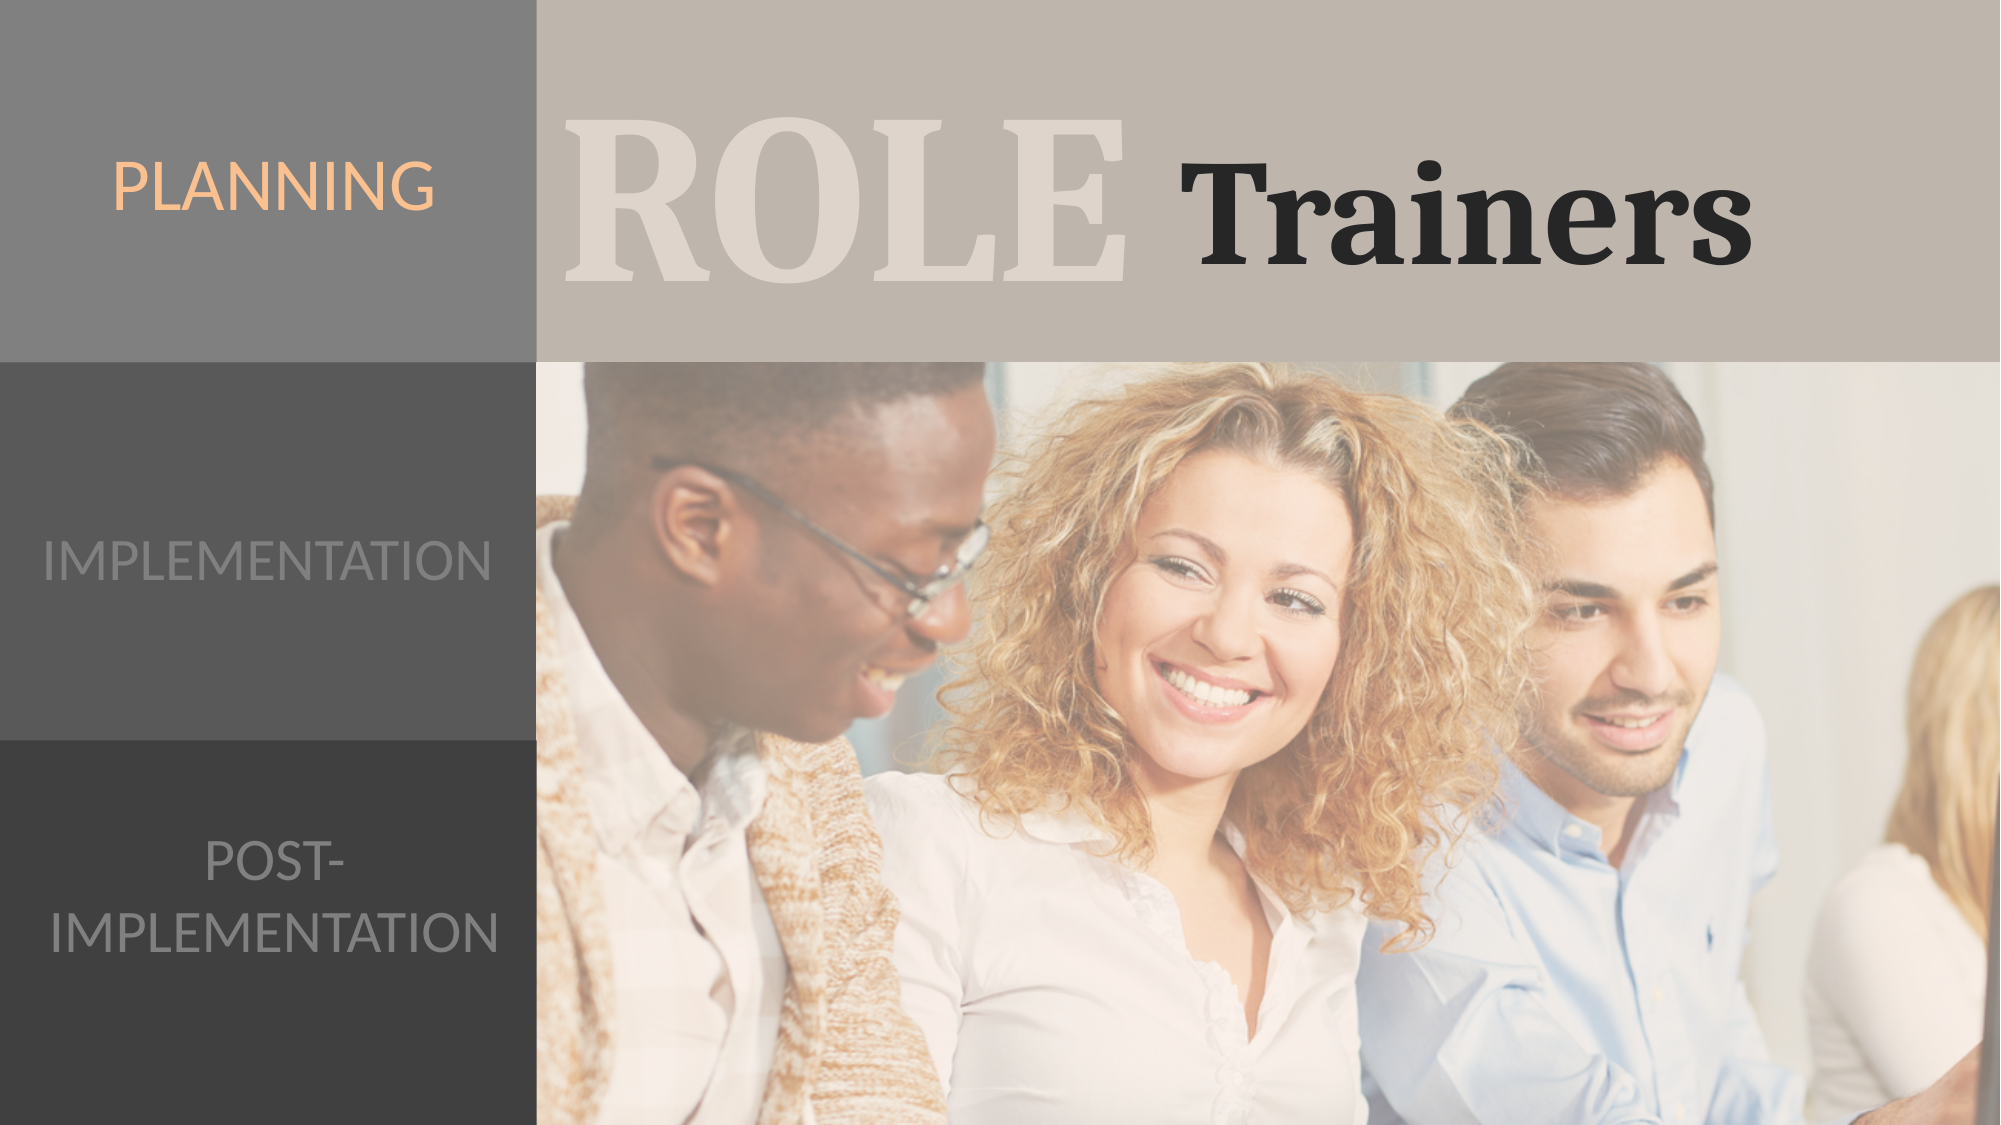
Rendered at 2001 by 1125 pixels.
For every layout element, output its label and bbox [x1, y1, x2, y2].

text_box [0, 0, 2000, 1125]
